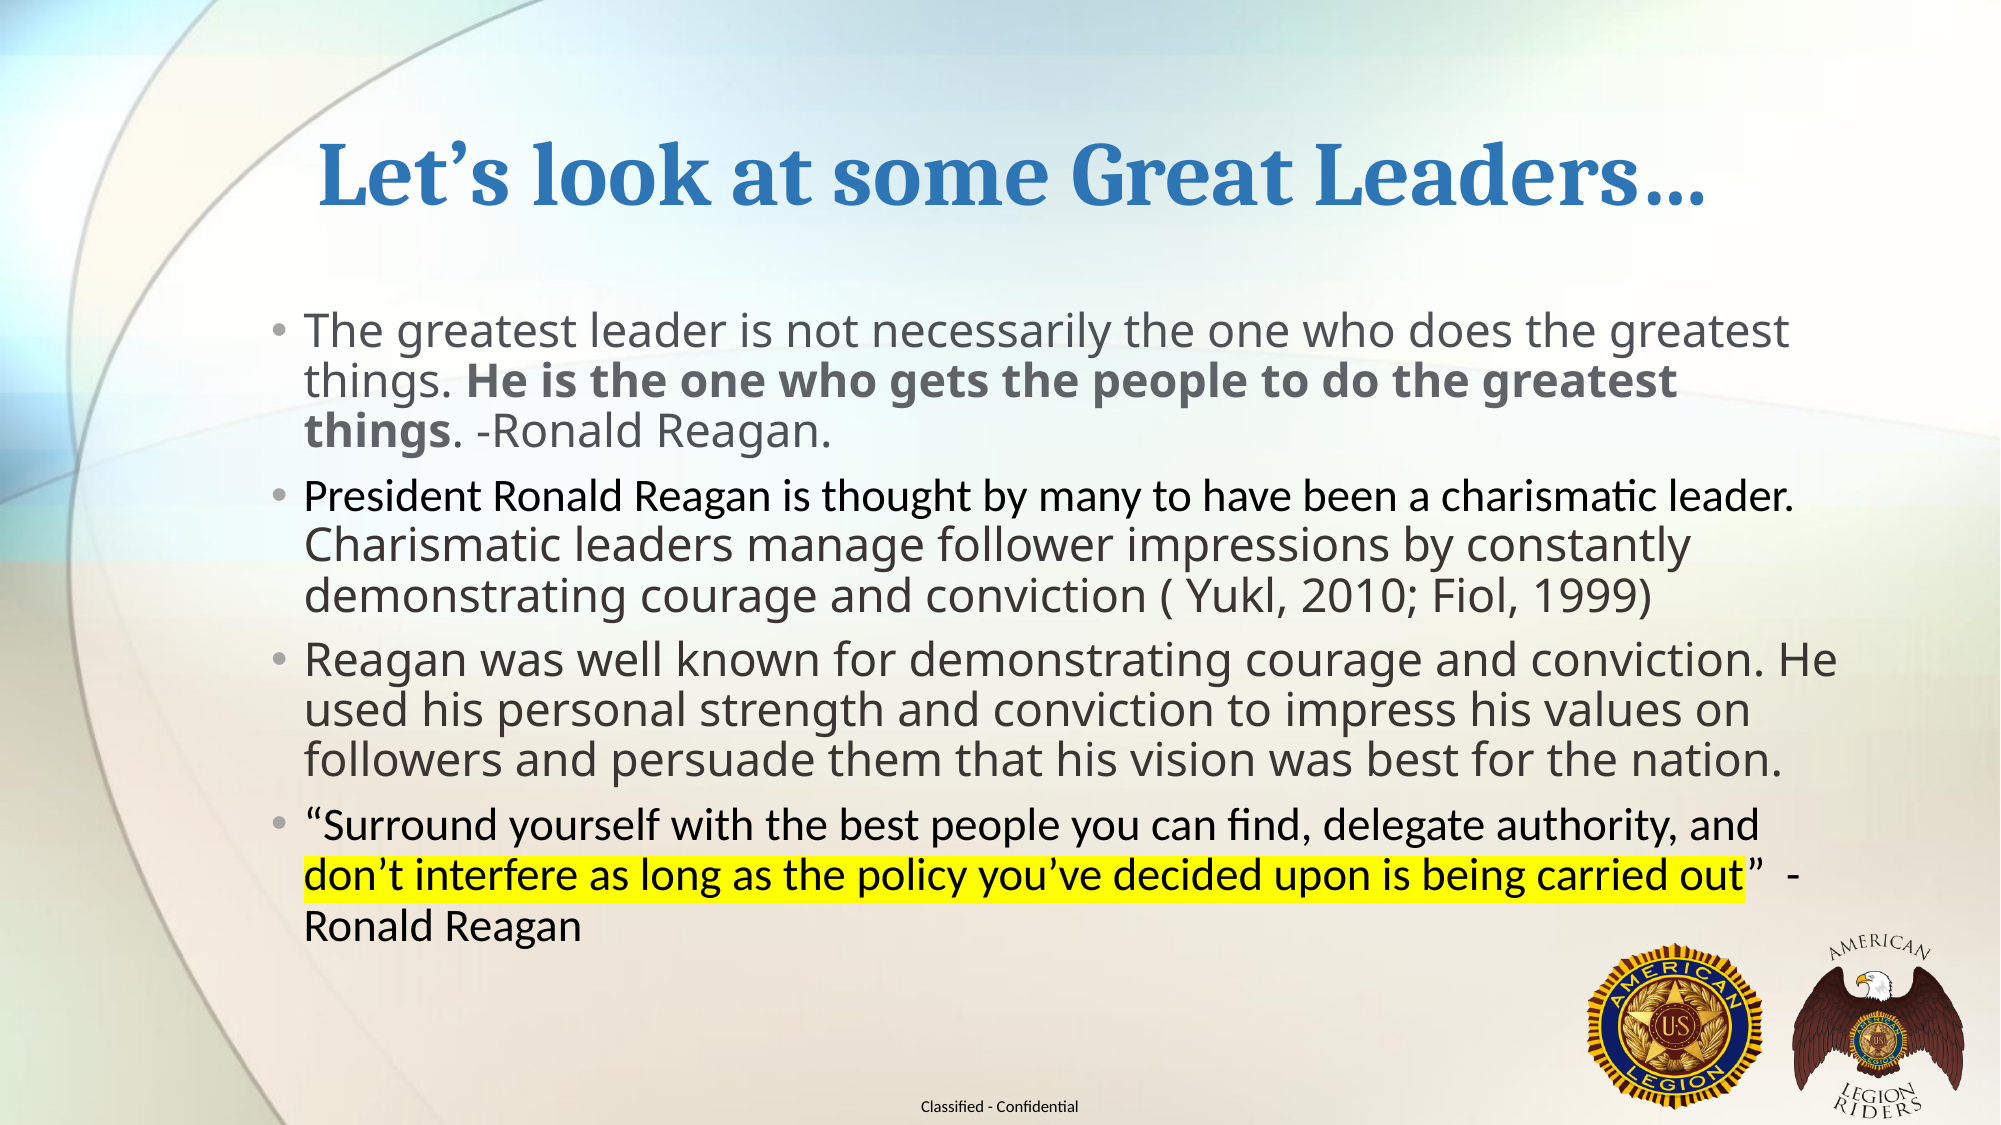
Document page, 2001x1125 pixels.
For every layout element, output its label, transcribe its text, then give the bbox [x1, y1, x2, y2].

list The greatest leader is not necessarily the one who does the greatest things. He is the one who gets the people to do the greatest things. -Ronald Reagan. President Ronald Reagan is thought by many to have been a charismatic leader. Charismatic leaders manage follower impressions by constantly demonstrating courage and conviction ( Yukl, 2010; Fiol, 1999) Reagan was well known for demonstrating courage and conviction. He used his personal strength and conviction to impress his values on followers and persuade them that his vision was best for the nation. “Surround yourself with the best people you can find, delegate authority, and don’t interfere as long as the policy you’ve decided upon is being carried out” - Ronald Reagan [256, 299, 1863, 1014]
title Let’s look at some Great Leaders… [302, 59, 1863, 278]
picture [0, 0, 2001, 1125]
